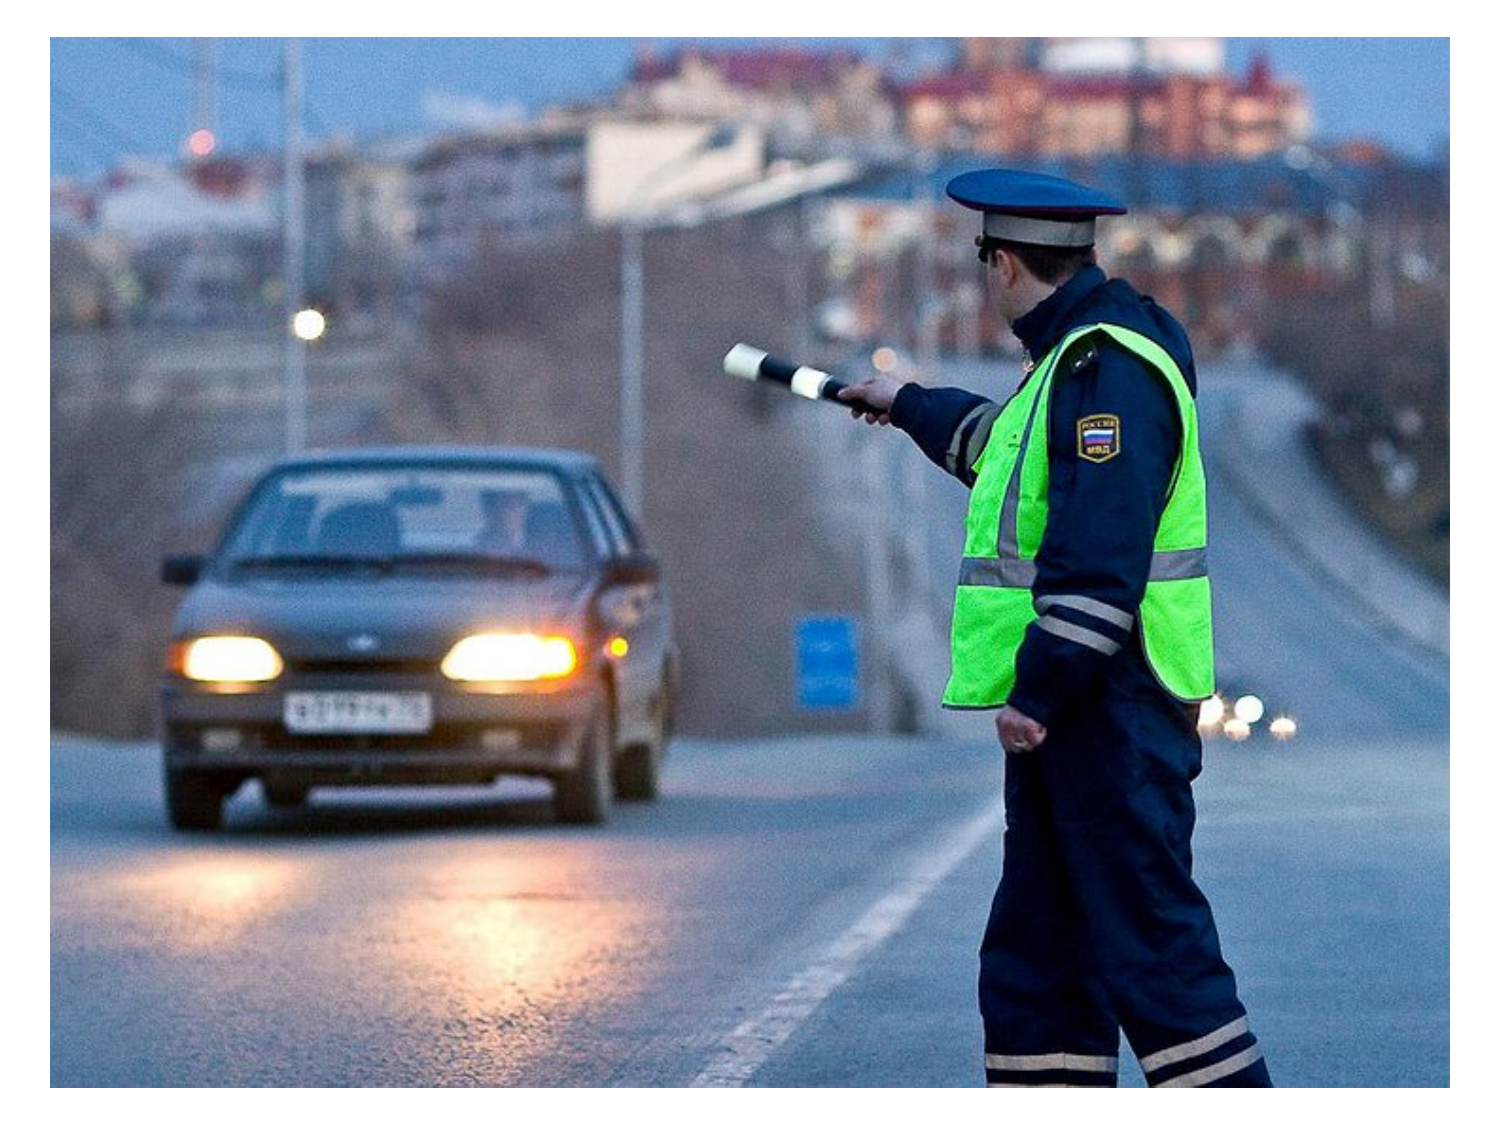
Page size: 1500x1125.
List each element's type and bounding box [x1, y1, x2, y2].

picture [49, 37, 1451, 1088]
